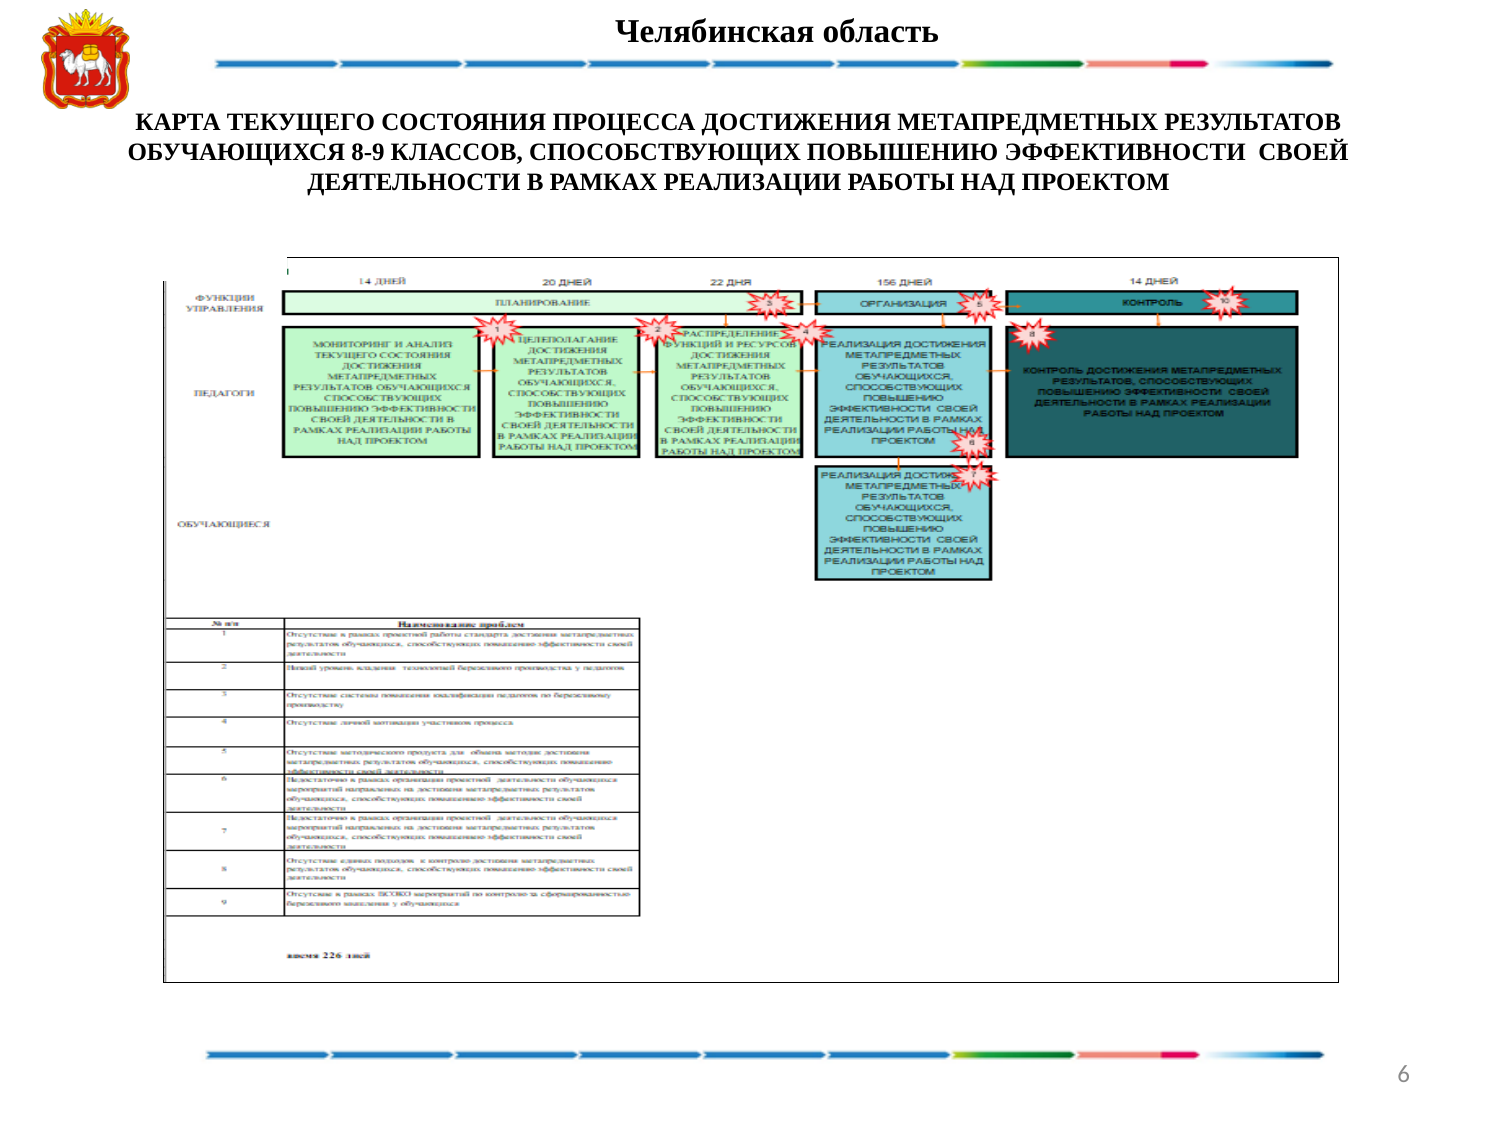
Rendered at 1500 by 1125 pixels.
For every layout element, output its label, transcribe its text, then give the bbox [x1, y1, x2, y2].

slide_number 6 [1074, 1042, 1425, 1103]
text_box КАРТА ТЕКУЩЕГО СОСТОЯНИЯ ПРОЦЕССА ДОСТИЖЕНИЯ МЕТАПРЕДМЕТНЫХ РЕЗУЛЬТАТОВ ОБУЧАЮЩИХСЯ 8-9 КЛАССОВ, СПОСОБСТВУЮЩИХ ПОВЫШЕНИЮ ЭФФЕКТИВНОСТИ СВОЕЙ ДЕЯТЕЛЬНОСТИ В РАМКАХ РЕАЛИЗАЦИИ РАБОТЫ НАД ПРОЕКТОМ [53, 98, 1425, 203]
text_box Челябинская область [222, 0, 1333, 42]
picture [197, 1034, 1339, 1083]
picture [163, 257, 1339, 983]
picture [40, 9, 131, 109]
picture [206, 43, 1349, 91]
